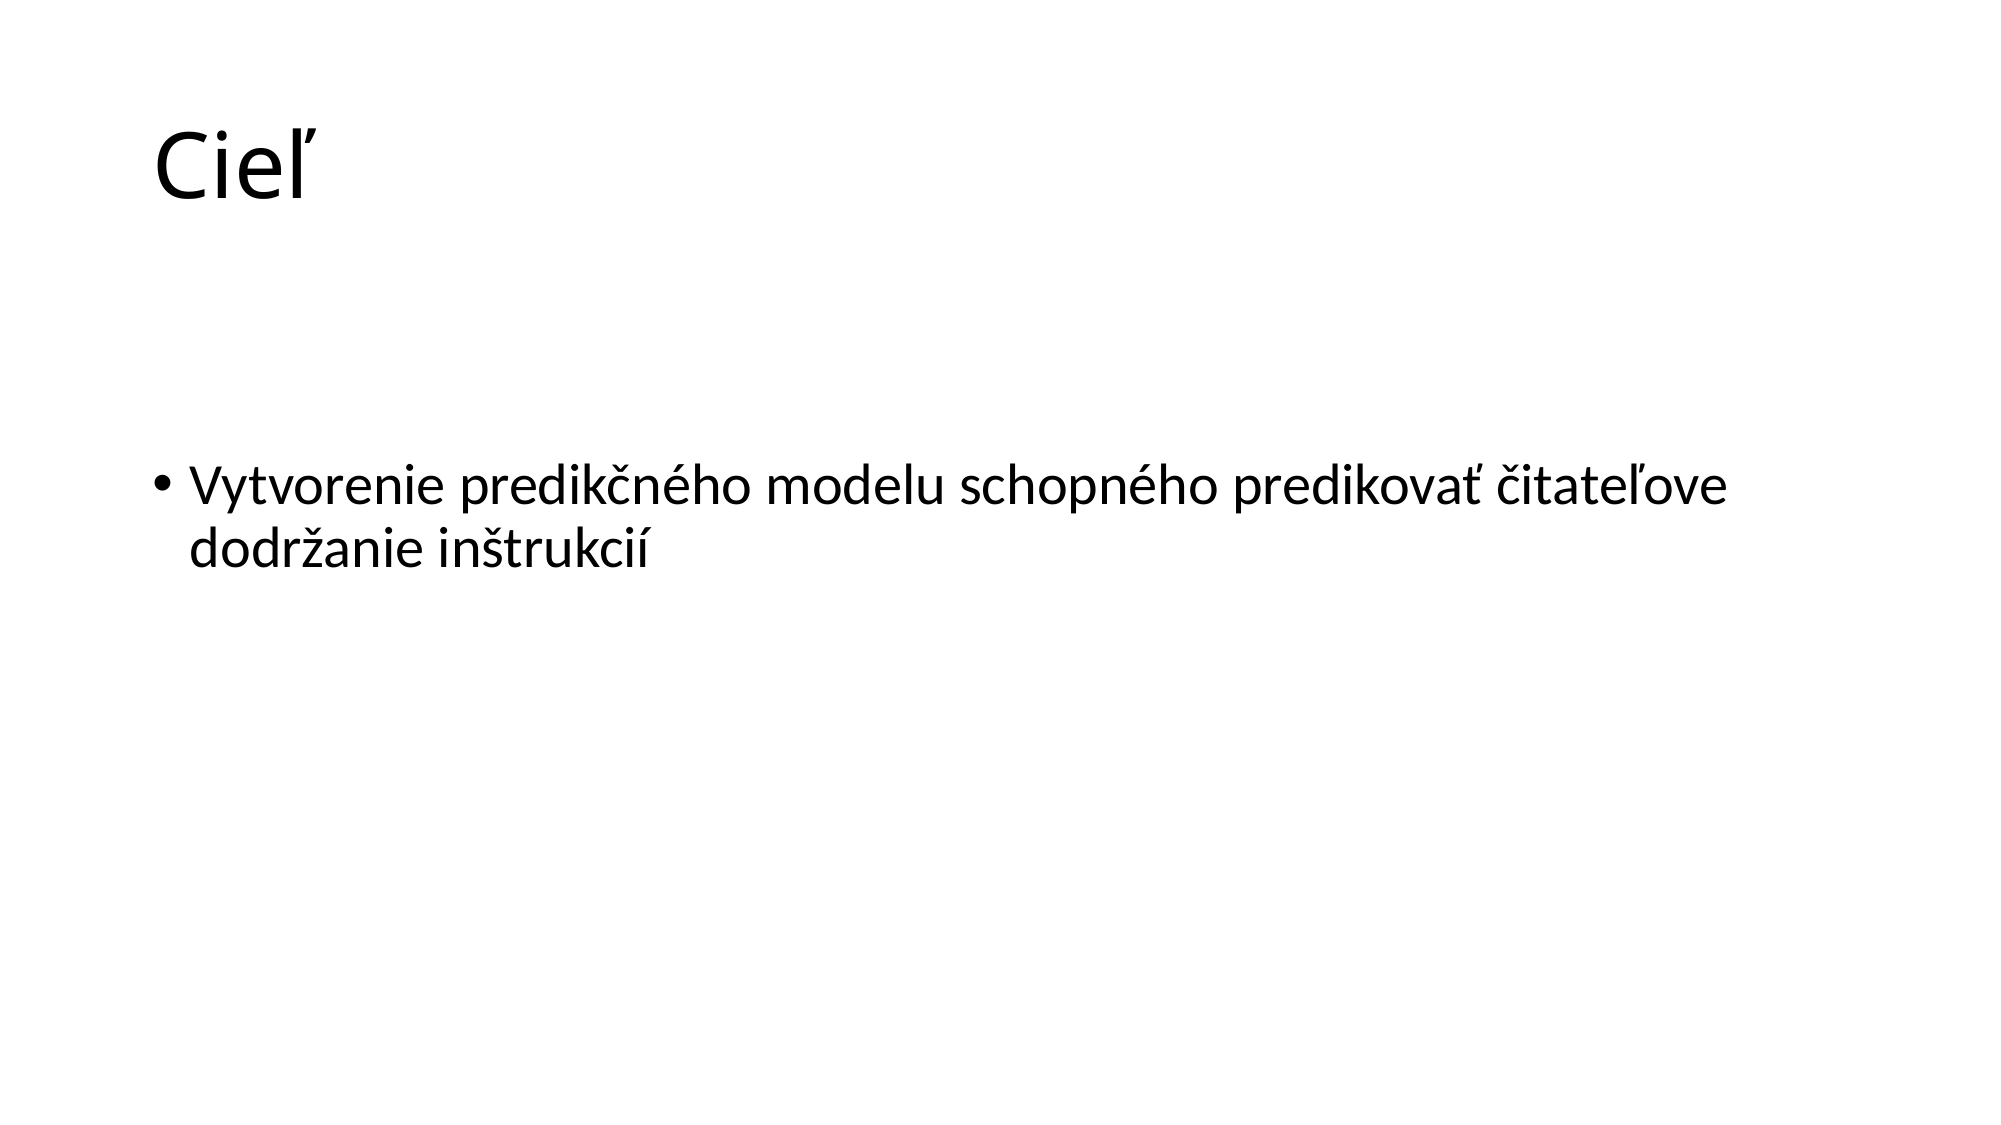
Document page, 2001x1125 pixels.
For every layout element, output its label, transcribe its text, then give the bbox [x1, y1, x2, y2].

list Vytvorenie predikčného modelu schopného predikovať čitateľove dodržanie inštrukcií [137, 446, 1863, 1125]
title Cieľ [137, 59, 1863, 278]
